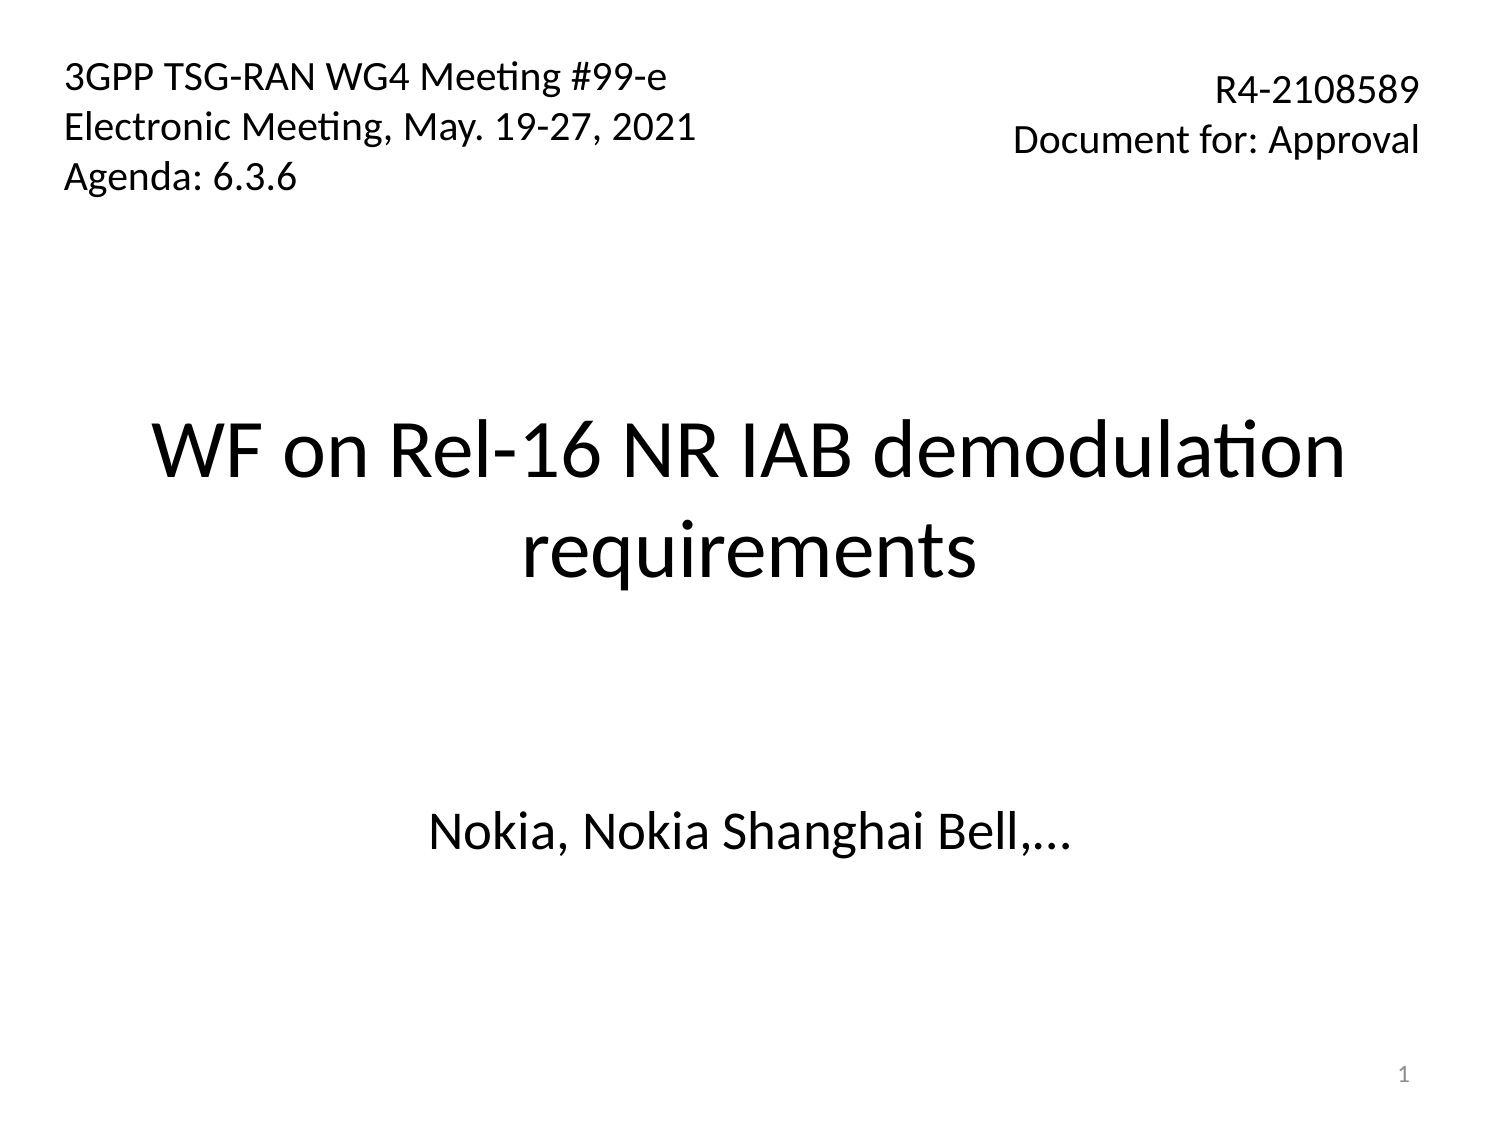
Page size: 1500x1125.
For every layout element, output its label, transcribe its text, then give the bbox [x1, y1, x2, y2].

text_box 3GPP TSG-RAN WG4 Meeting #99-e Electronic Meeting, May. 19-27, 2021 Agenda: 6.3.6 [49, 41, 991, 207]
slide_number 1 [1074, 1042, 1425, 1103]
text_box R4-2108589 Document for: Approval [990, 54, 1435, 170]
title WF on Rel-16 NR IAB demodulation requirements [112, 373, 1388, 615]
text_box Nokia, Nokia Shanghai Bell,… [224, 786, 1275, 868]
